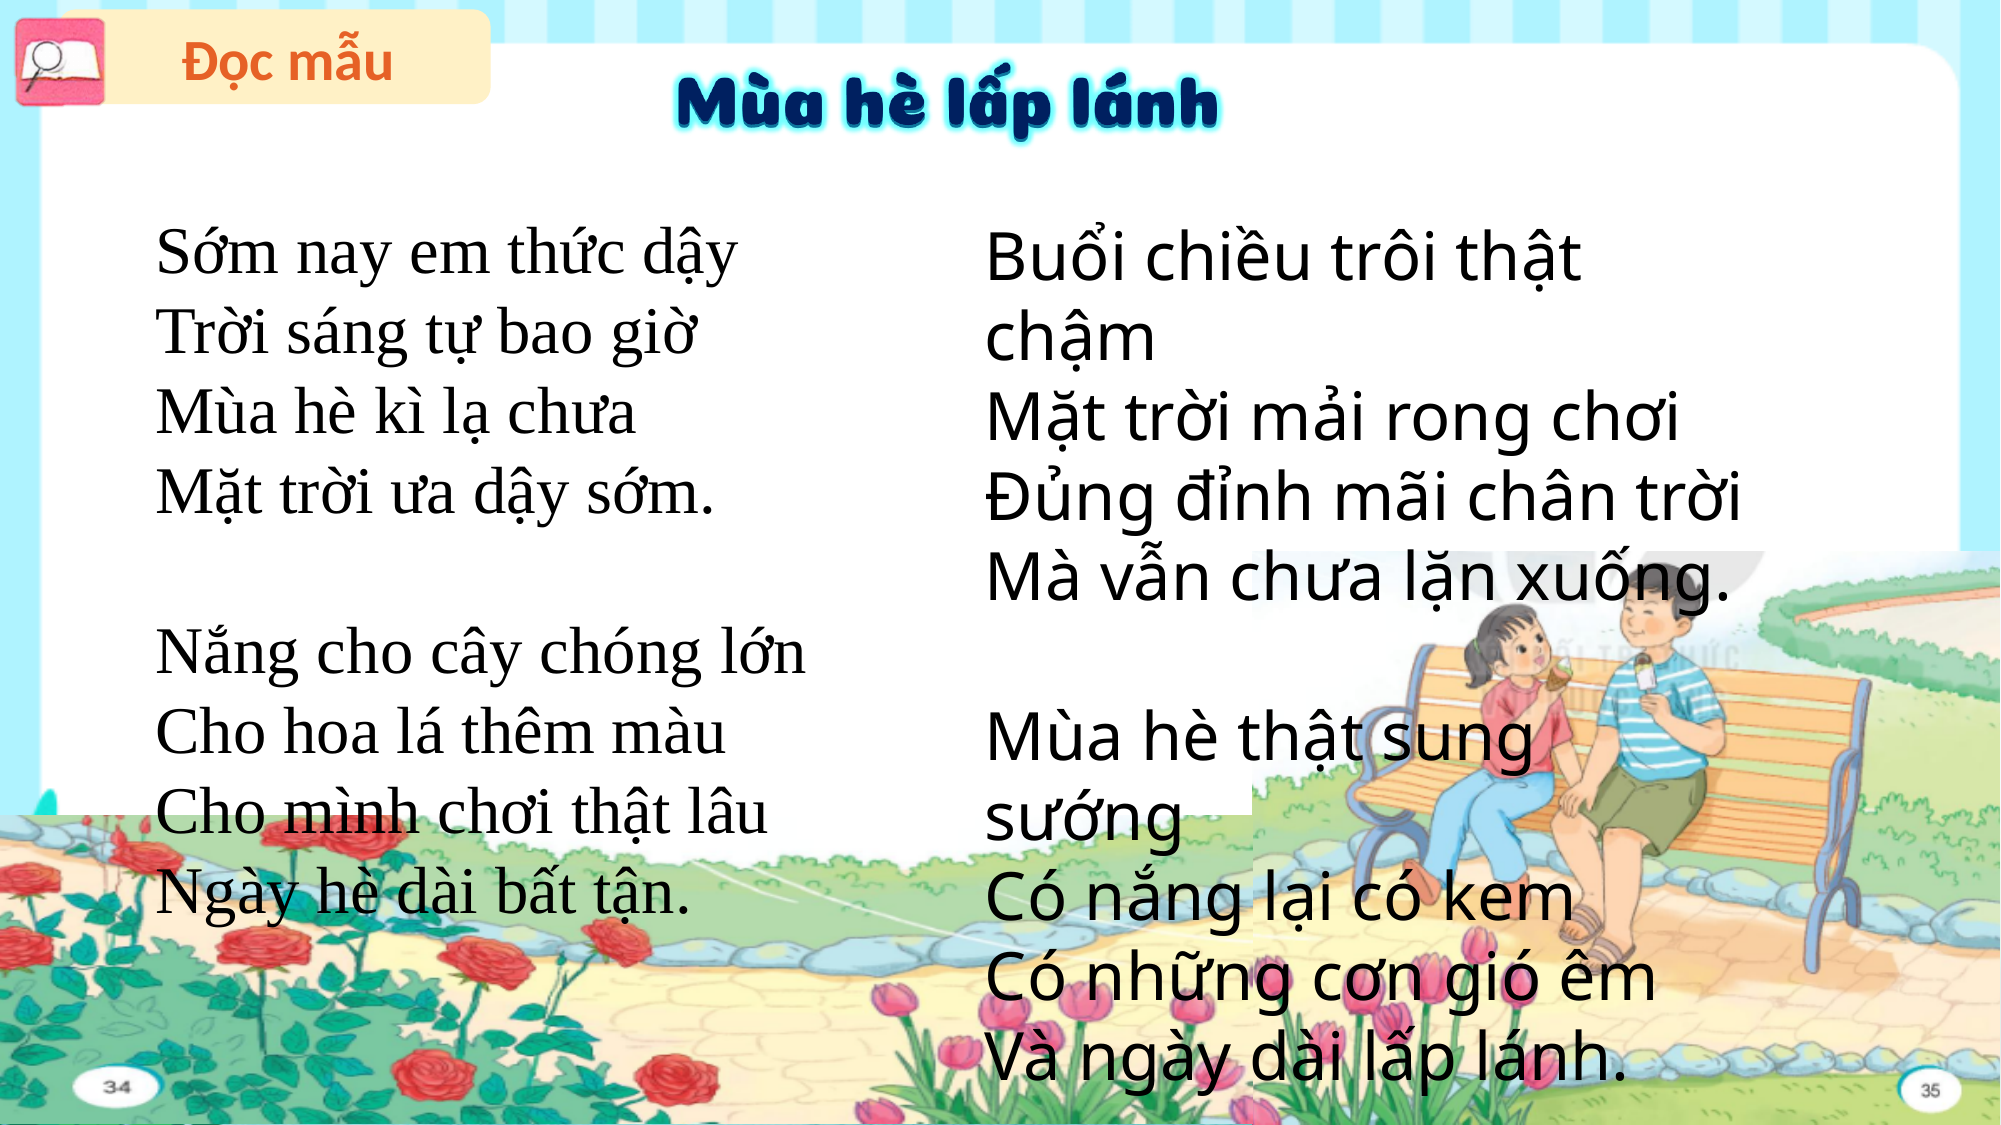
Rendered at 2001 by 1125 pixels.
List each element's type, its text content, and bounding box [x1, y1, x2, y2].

text_box Sớm nay em thức dậy Trời sáng tự bao giờ Mùa hè kì lạ chưa Mặt trời ưa dậy sớm. Nắng cho cây chóng lớn Cho hoa lá thêm màu Cho mình chơi thật lâu Ngày hè dài bất tận. [140, 199, 931, 815]
picture [0, 0, 2001, 1125]
text_box Buổi chiều trôi thật chậm Mặt trời mải rong chơi Đủng đỉnh mãi chân trời Mà vẫn chưa lặn xuống. Mùa hè thật sung sướng Có nắng lại có kem Có những cơn gió êm Và ngày dài lấp lánh. [970, 206, 1760, 815]
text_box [3, 9, 491, 113]
